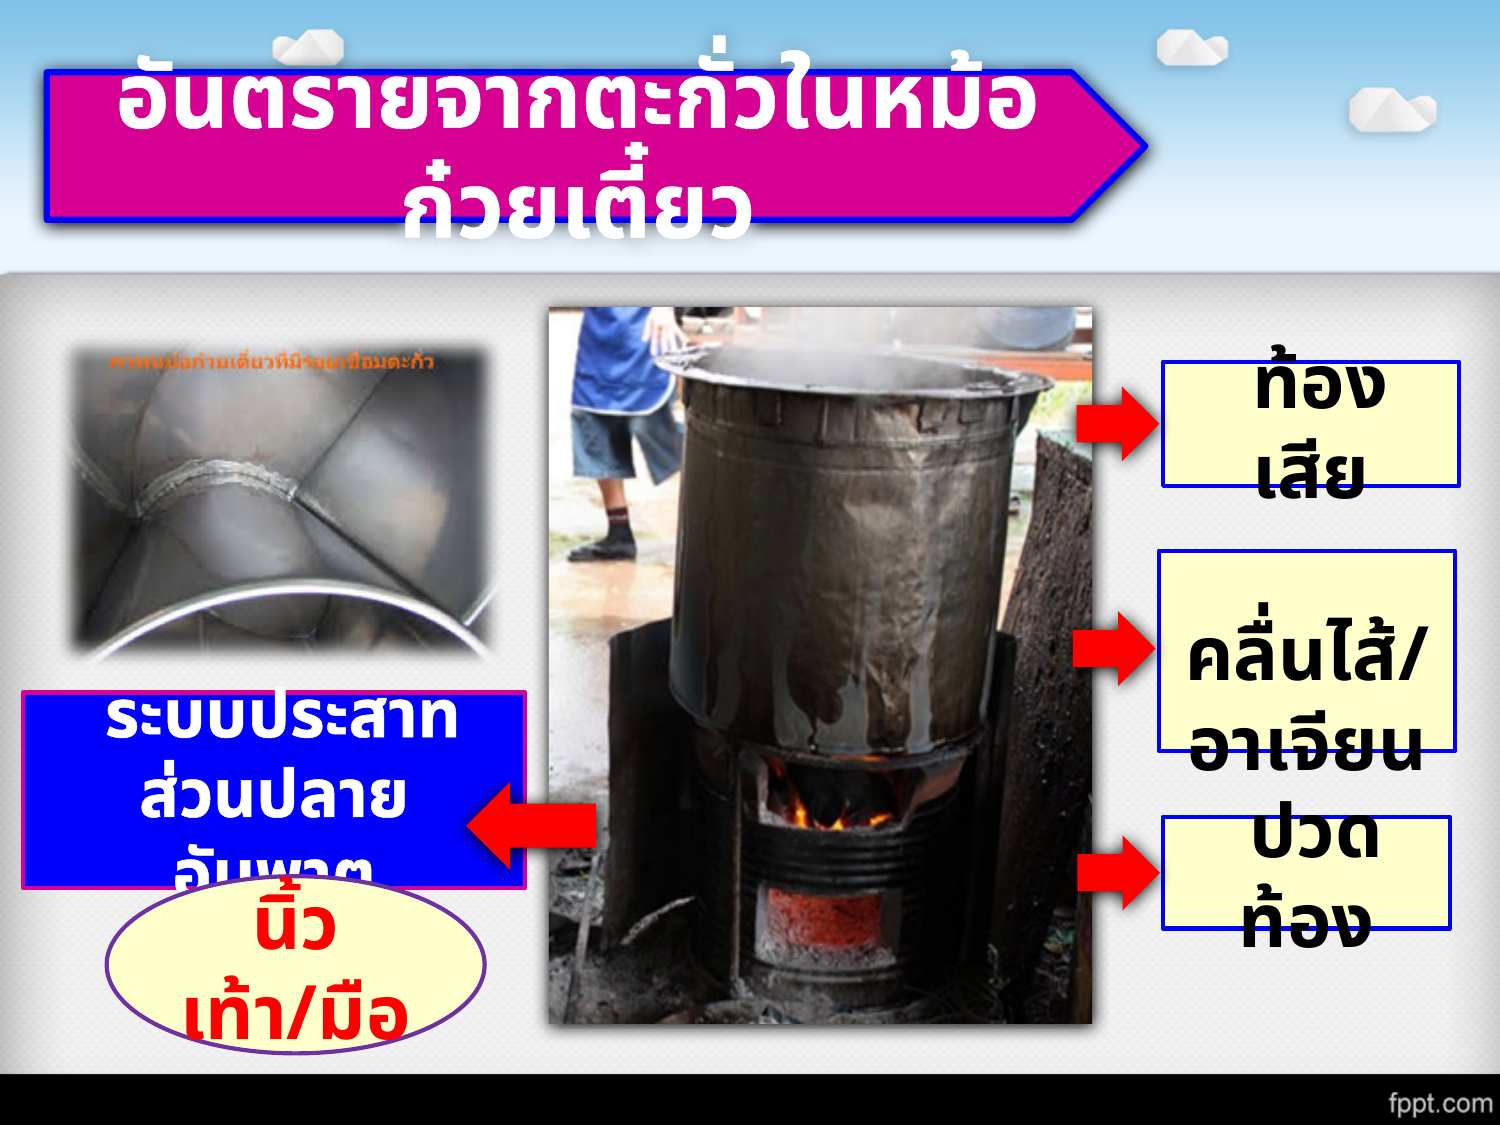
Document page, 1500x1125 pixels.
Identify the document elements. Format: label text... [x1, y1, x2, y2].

text_box [463, 779, 543, 872]
text_box [1097, 609, 1158, 688]
text_box อันตรายจากตะกั่วในหม้อก๋วยเตี๋ยว [44, 70, 1148, 222]
text_box นิ้วเท้า/มือ [104, 874, 487, 1056]
picture [0, 0, 1500, 1125]
text_box [1097, 384, 1162, 464]
text_box ท้องเสีย [1161, 360, 1461, 488]
text_box ปวดท้อง [1161, 815, 1452, 931]
text_box คลื่นไส้/อาเจียน [1157, 549, 1457, 753]
text_box [1097, 833, 1163, 913]
text_box ระบบประสาทส่วนปลาย อัมพาต [21, 690, 527, 890]
